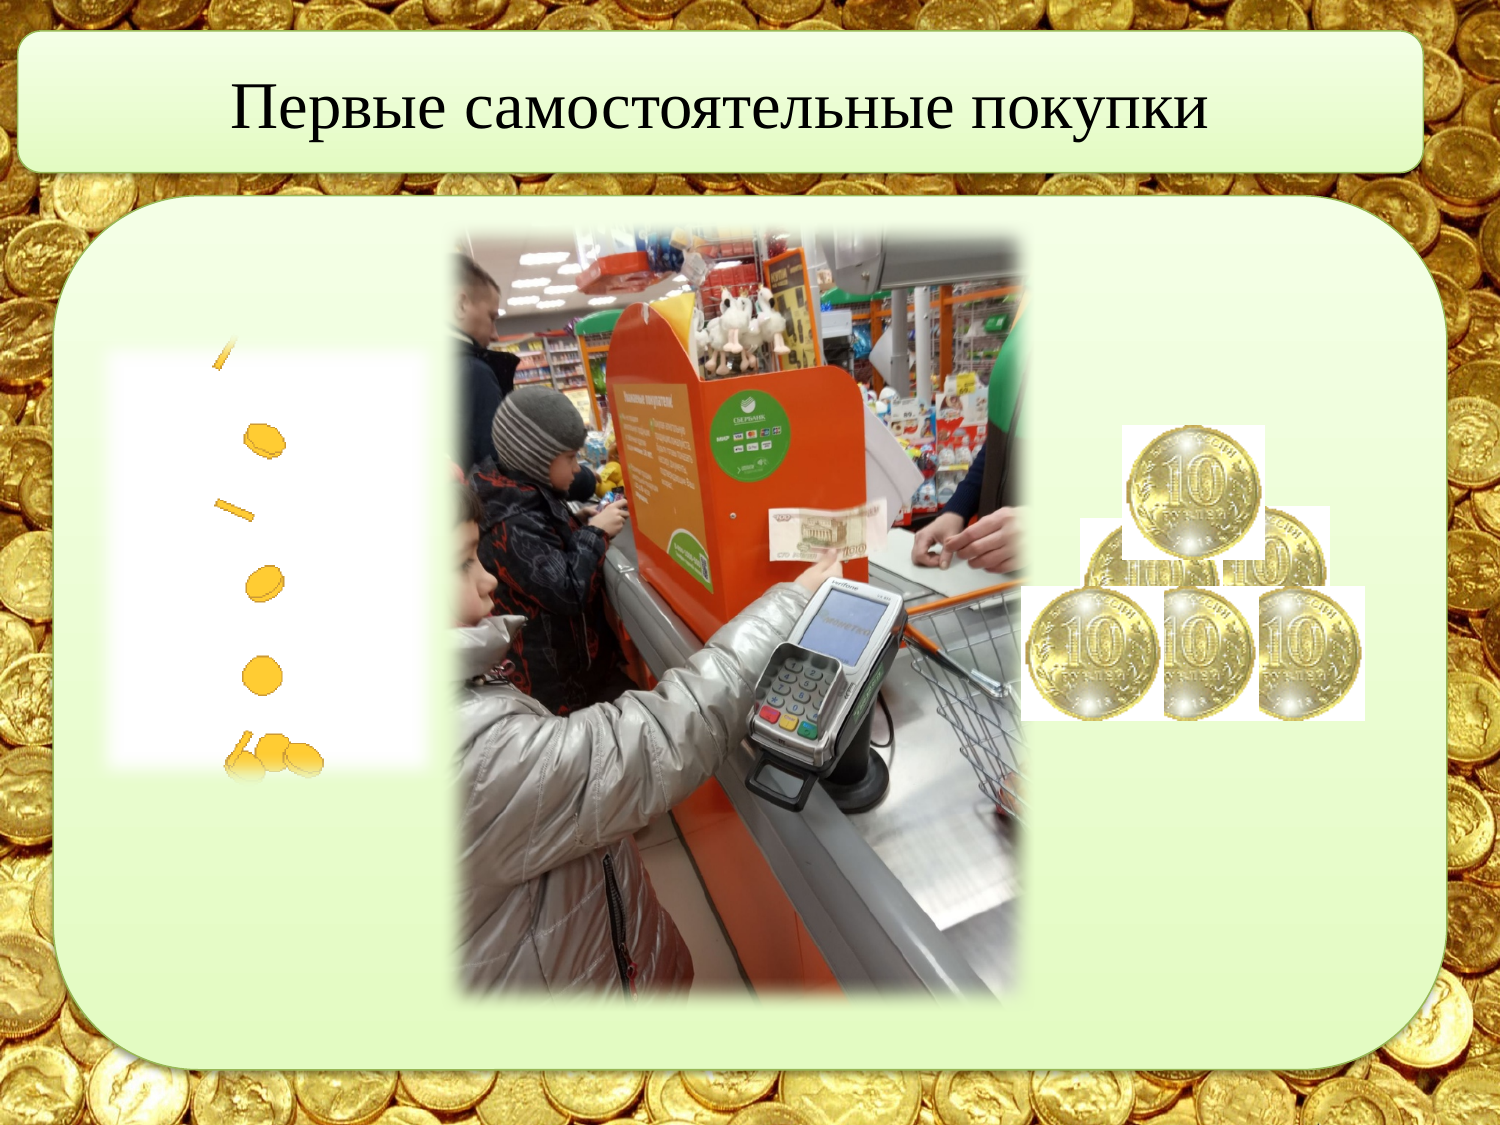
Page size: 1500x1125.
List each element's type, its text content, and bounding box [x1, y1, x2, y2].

text_box [52, 194, 1448, 1071]
picture [0, 0, 1500, 1125]
text_box Первые самостоятельные покупки [16, 30, 1425, 174]
